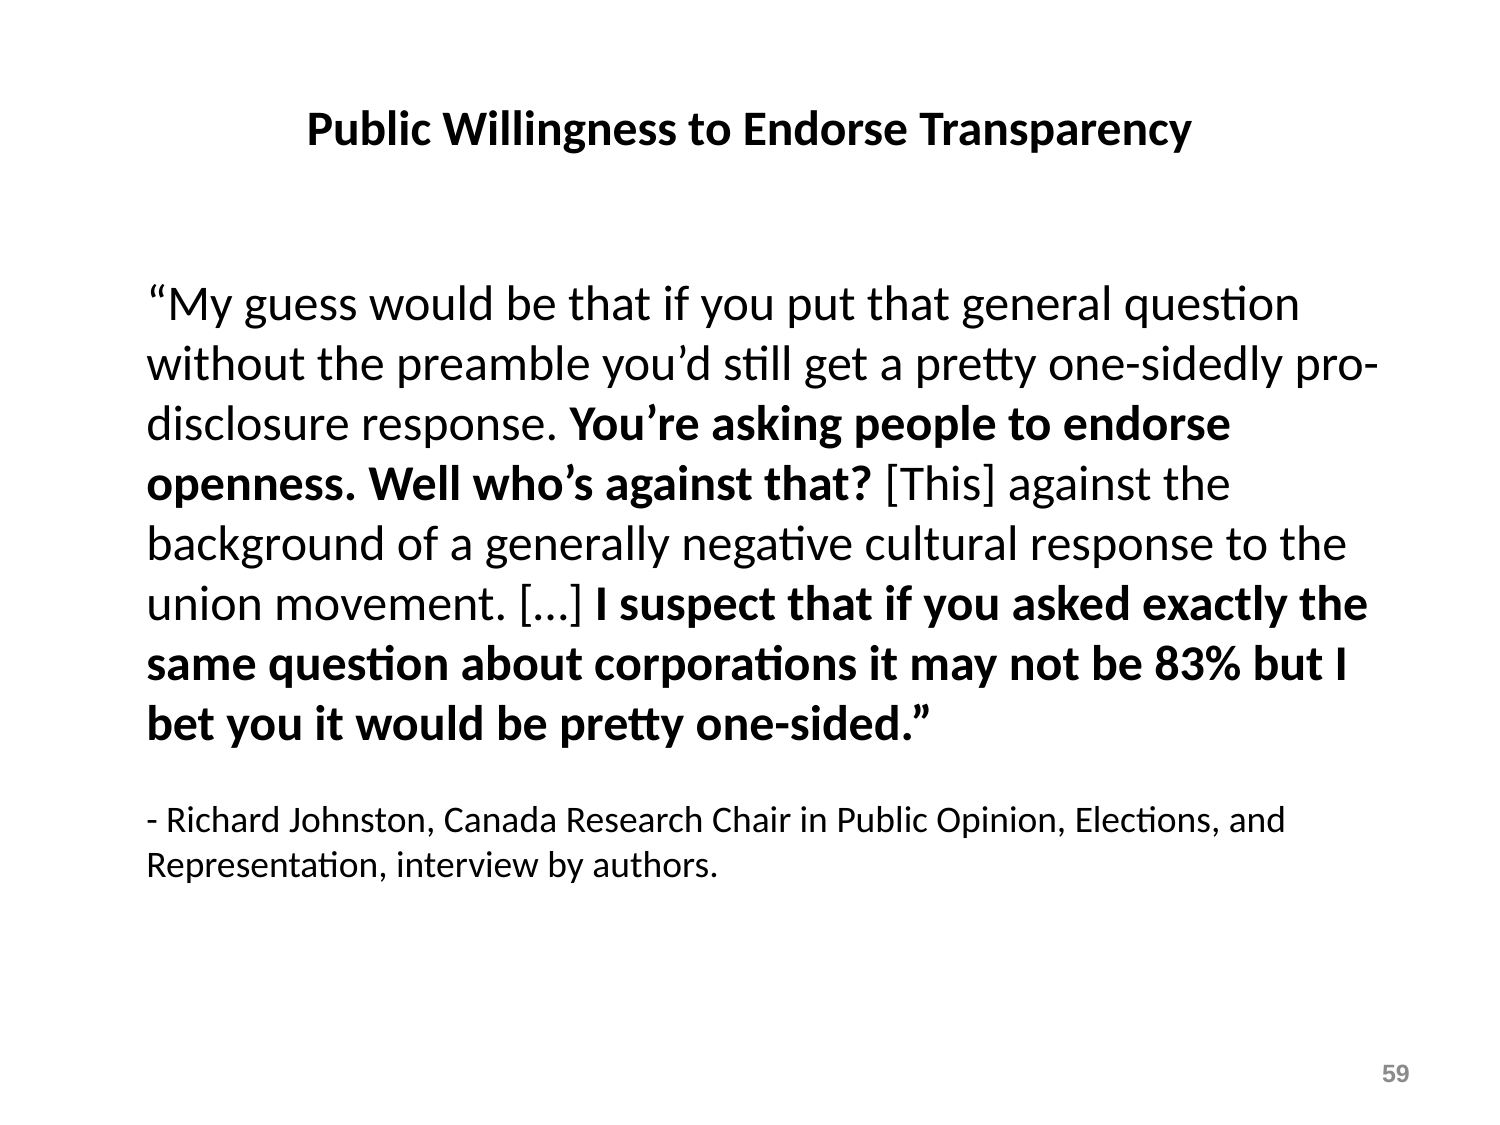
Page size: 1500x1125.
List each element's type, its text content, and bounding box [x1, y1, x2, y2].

list “My guess would be that if you put that general question without the preamble you’d still get a pretty one-sidedly pro-disclosure response. You’re asking people to endorse openness. Well who’s against that? [This] against the background of a generally negative cultural response to the union movement. […] I suspect that if you asked exactly the same question about corporations it may not be 83% but I bet you it would be pretty one-sided.” - Richard Johnston, Canada Research Chair in Public Opinion, Elections, and Representation, interview by authors. [75, 262, 1425, 1005]
slide_number 59 [1074, 1042, 1425, 1103]
title Public Willingness to Endorse Transparency [75, 35, 1425, 223]
